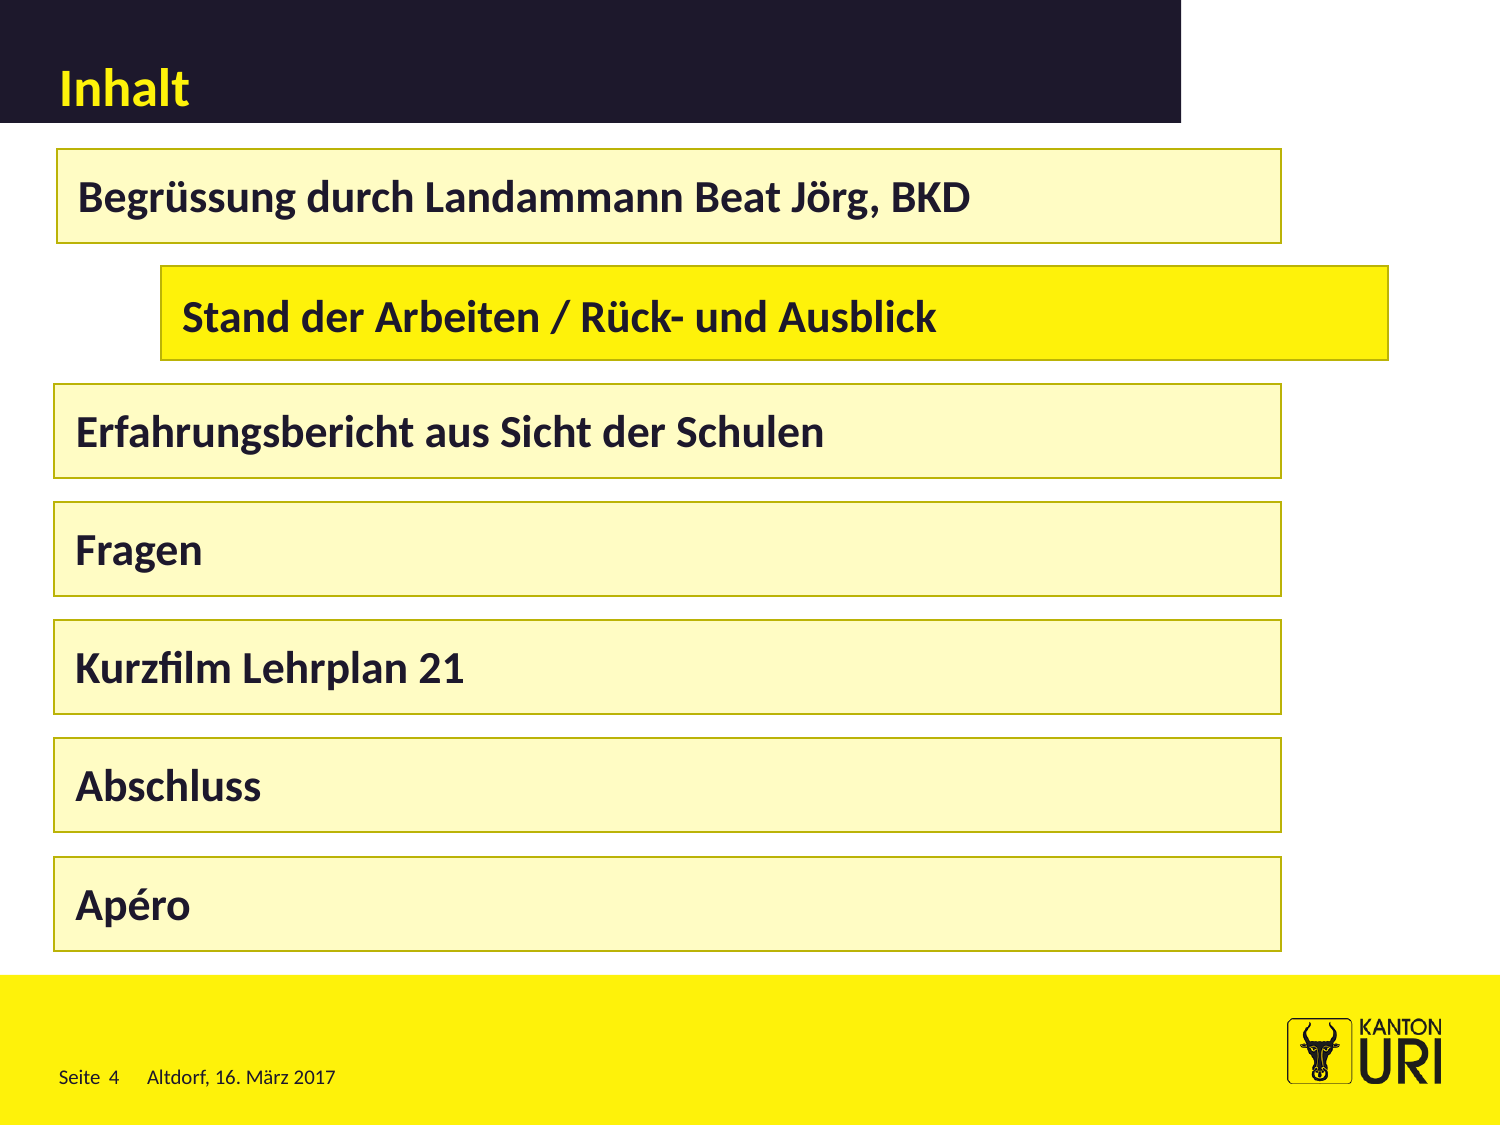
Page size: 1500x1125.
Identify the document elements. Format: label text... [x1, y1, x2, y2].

text_box [53, 619, 1282, 715]
slide_number 4 [108, 1063, 154, 1089]
text_box Abschluss [60, 748, 900, 818]
text_box [53, 856, 1282, 952]
text_box [53, 501, 1282, 597]
picture [1287, 1018, 1441, 1084]
text_box Erfahrungsbericht aus Sicht der Schulen [61, 393, 900, 464]
text_box Stand der Arbeiten / Rück- und Ausblick [167, 278, 1412, 349]
title Inhalt [0, 0, 1182, 123]
text_box Fragen [60, 512, 900, 582]
text_box [56, 148, 1282, 244]
text_box Apéro [60, 867, 900, 937]
text_box Begrüssung durch Landammann Beat Jörg, BKD [63, 159, 1306, 229]
text_box Kurzfilm Lehrplan 21 [60, 630, 900, 700]
text_box [53, 383, 1282, 479]
text_box [160, 265, 1389, 361]
text_box [53, 737, 1282, 833]
